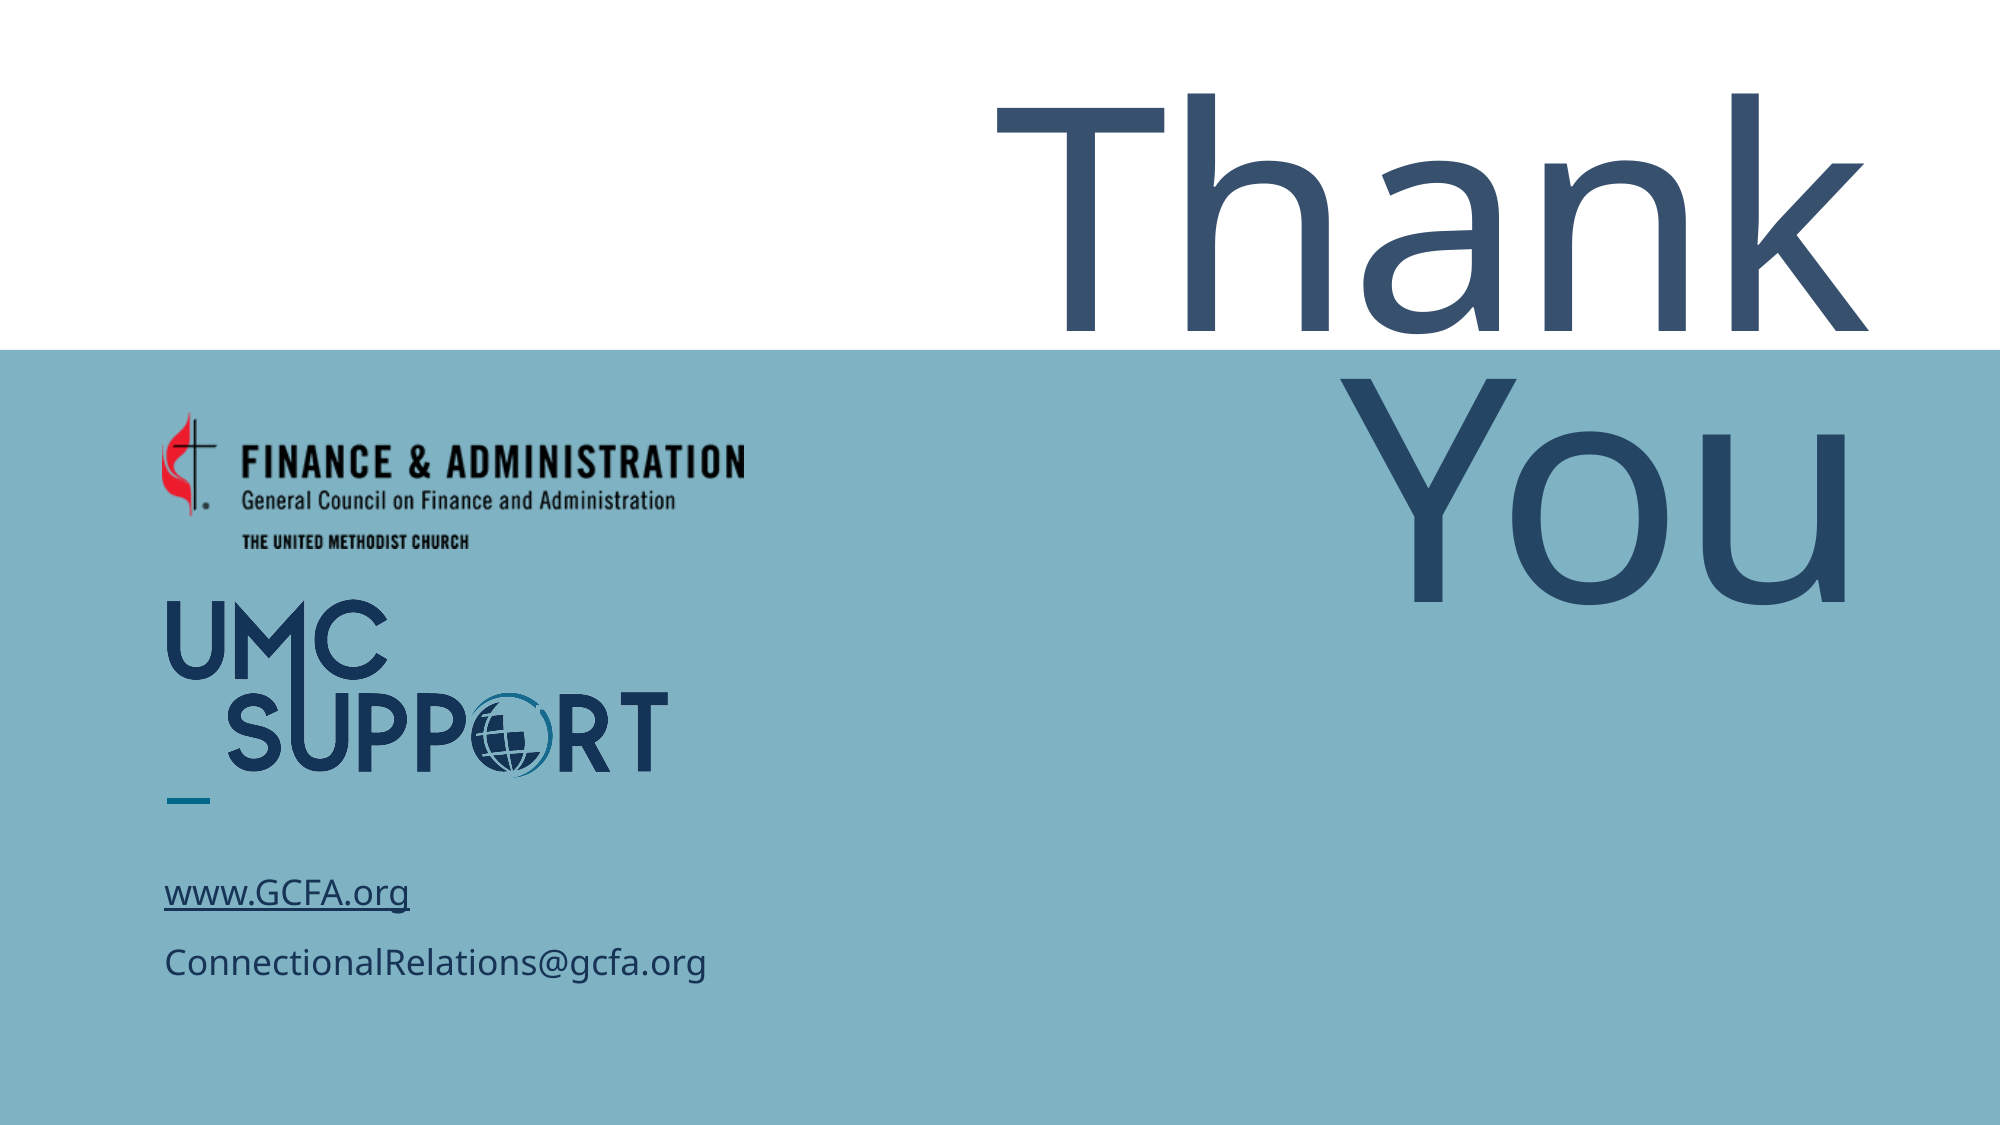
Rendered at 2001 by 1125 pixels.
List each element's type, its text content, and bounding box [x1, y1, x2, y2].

text_box Thank You [731, 115, 1887, 382]
text_box [0, 349, 2000, 1125]
picture [167, 599, 668, 778]
text_box www.GCFA.org ConnectionalRelations@gcfa.org [149, 838, 894, 990]
picture [162, 412, 744, 549]
